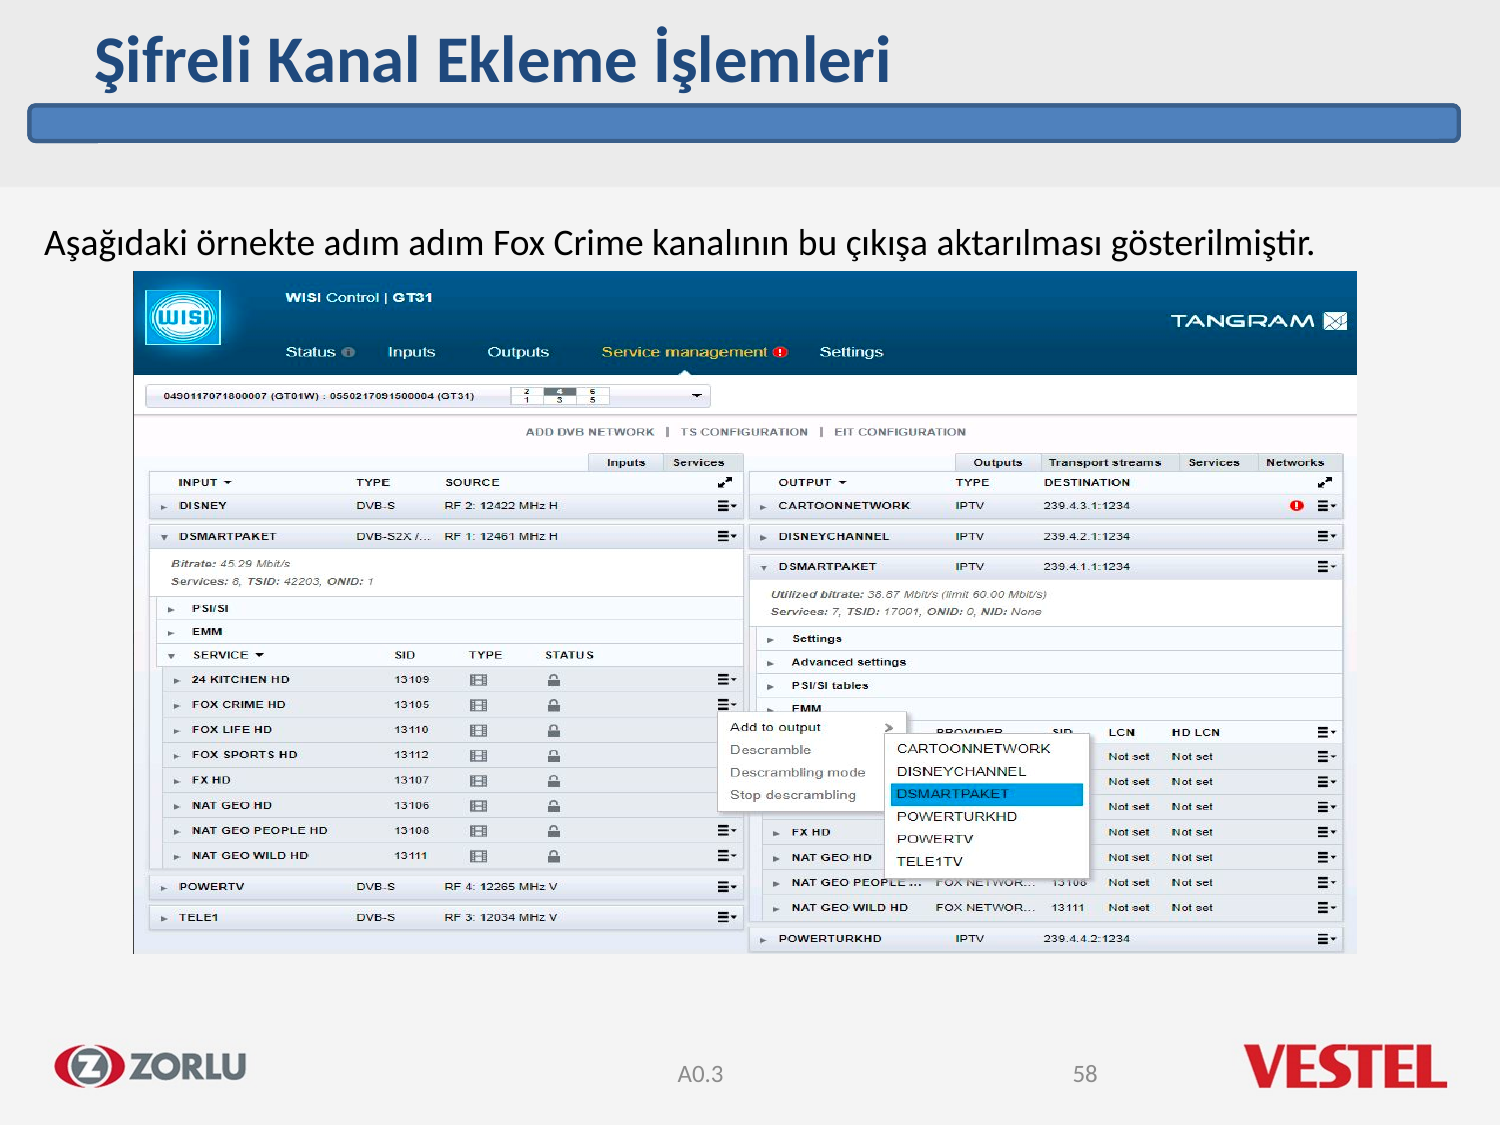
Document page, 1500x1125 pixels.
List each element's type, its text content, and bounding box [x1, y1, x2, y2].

slide_number 58 [875, 1042, 1113, 1103]
text_box [27, 103, 1461, 144]
picture [0, 0, 1500, 1125]
footer A0.3 [581, 1042, 821, 1103]
text_box Aşağıdaki örnekte adım adım Fox Crime kanalının bu çıkışa aktarılması gösterilmiştir. [29, 210, 1459, 271]
text_box Şifreli Kanal Ekleme İşlemleri [79, 8, 1308, 103]
